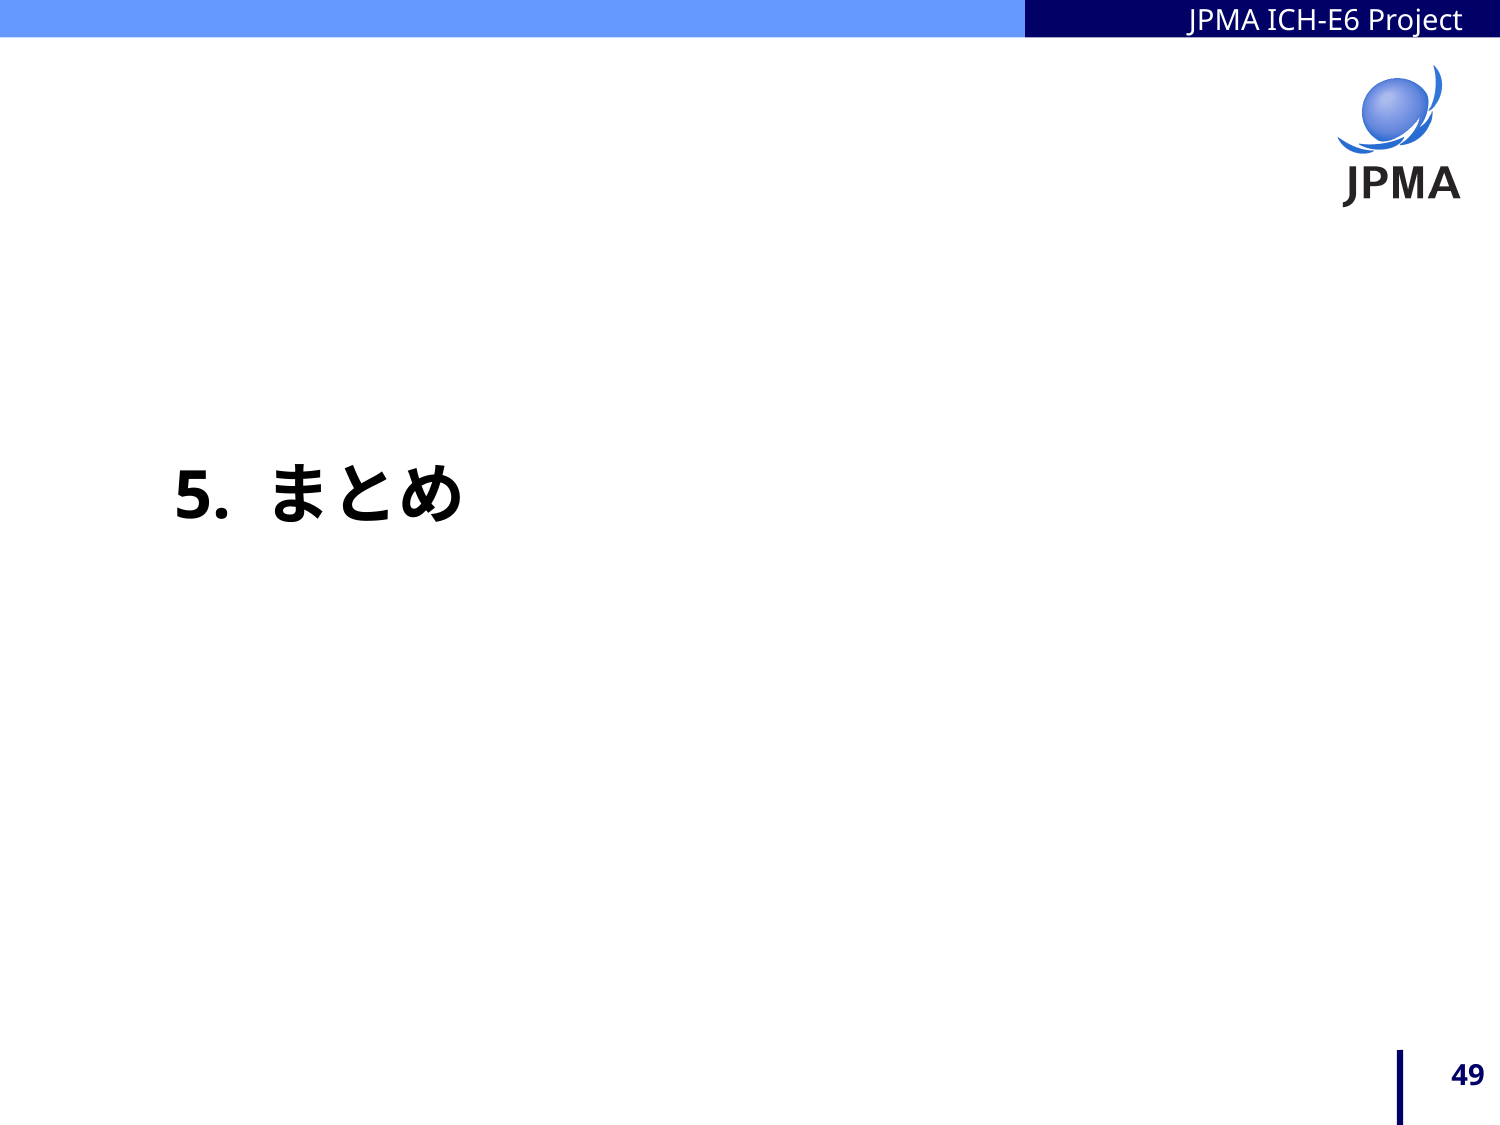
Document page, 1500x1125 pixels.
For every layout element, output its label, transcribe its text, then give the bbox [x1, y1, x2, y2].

slide_number 49 [1187, 1048, 1500, 1124]
picture [1328, 54, 1481, 209]
list 5. まとめ [159, 444, 1282, 598]
